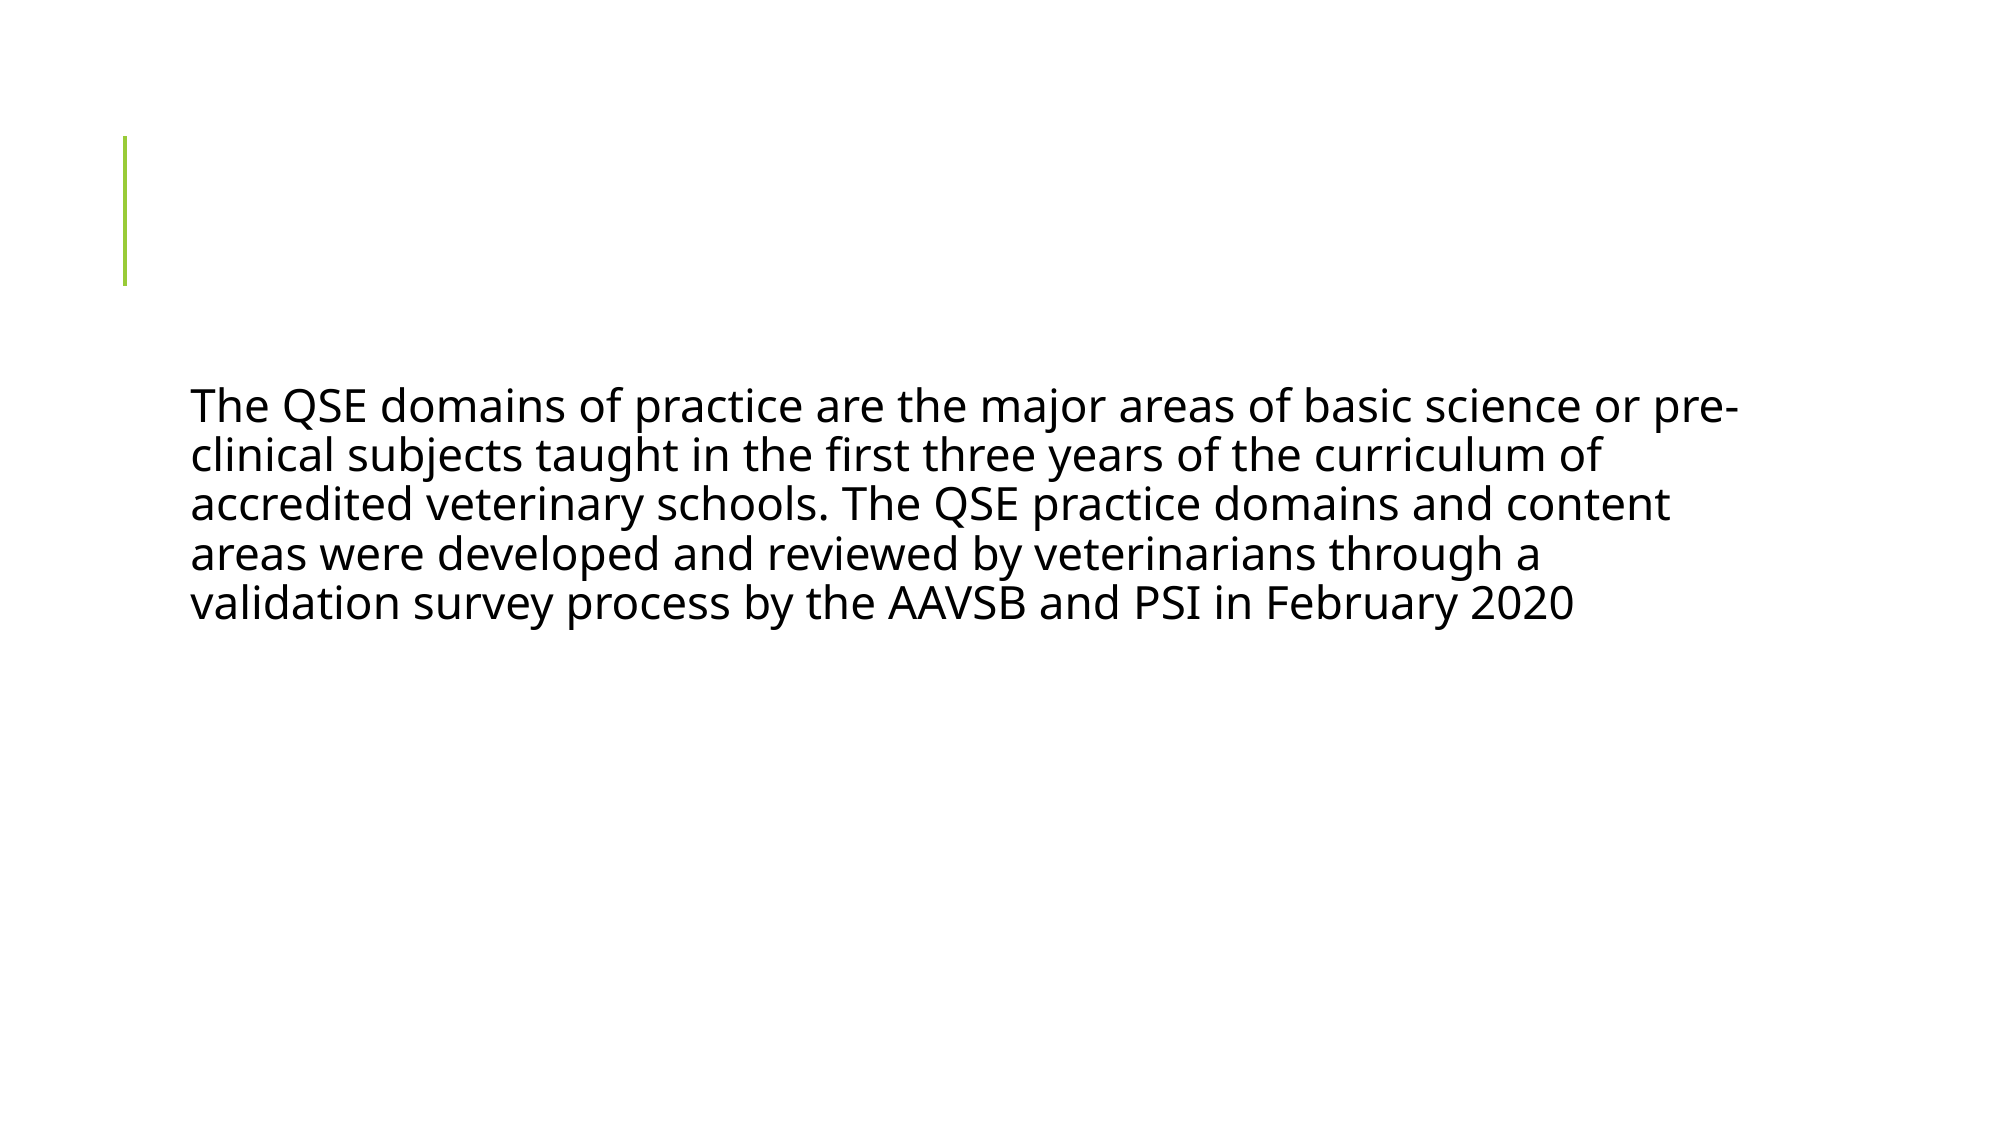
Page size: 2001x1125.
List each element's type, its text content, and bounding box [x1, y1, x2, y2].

list The QSE domains of practice are the major areas of basic science or pre-clinical subjects taught in the first three years of the curriculum of accredited veterinary schools. The QSE practice domains and content areas were developed and reviewed by veterinarians through a validation survey process by the AAVSB and PSI in February 2020 [168, 375, 1763, 1035]
